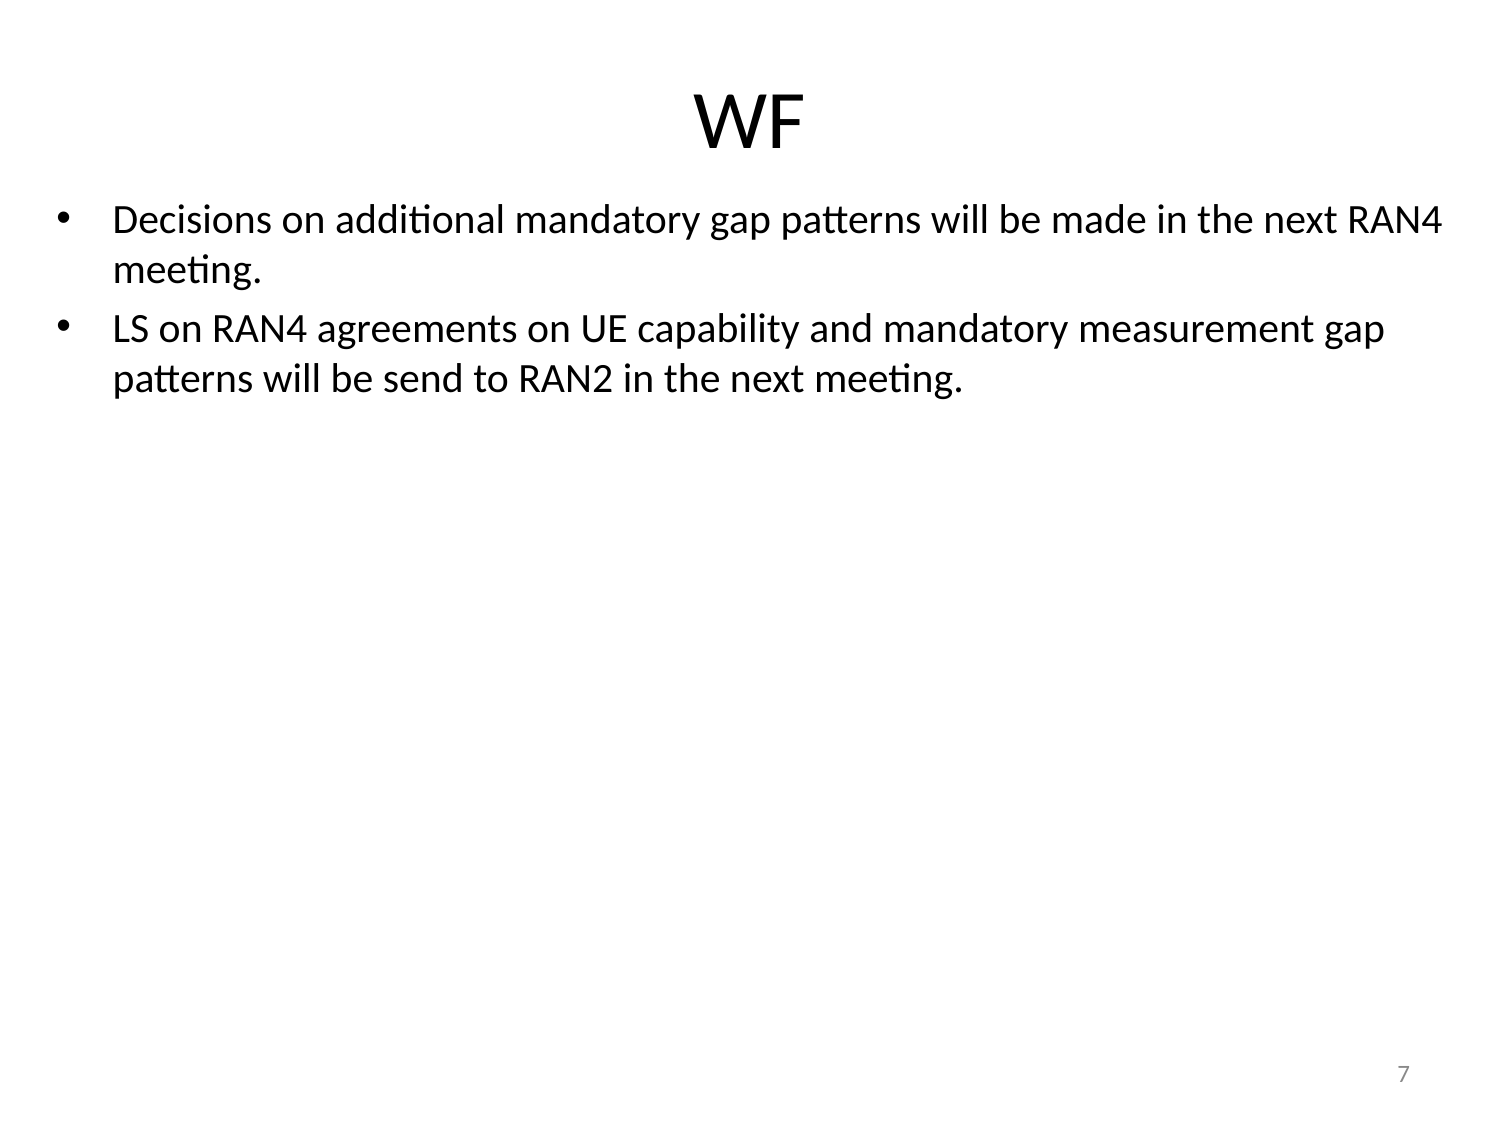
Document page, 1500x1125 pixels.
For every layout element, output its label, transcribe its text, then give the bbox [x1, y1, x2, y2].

list Decisions on additional mandatory gap patterns will be made in the next RAN4 meeting. LS on RAN4 agreements on UE capability and mandatory measurement gap patterns will be send to RAN2 in the next meeting. [40, 184, 1471, 1059]
slide_number 7 [1074, 1042, 1425, 1103]
title WF [74, 44, 1426, 184]
